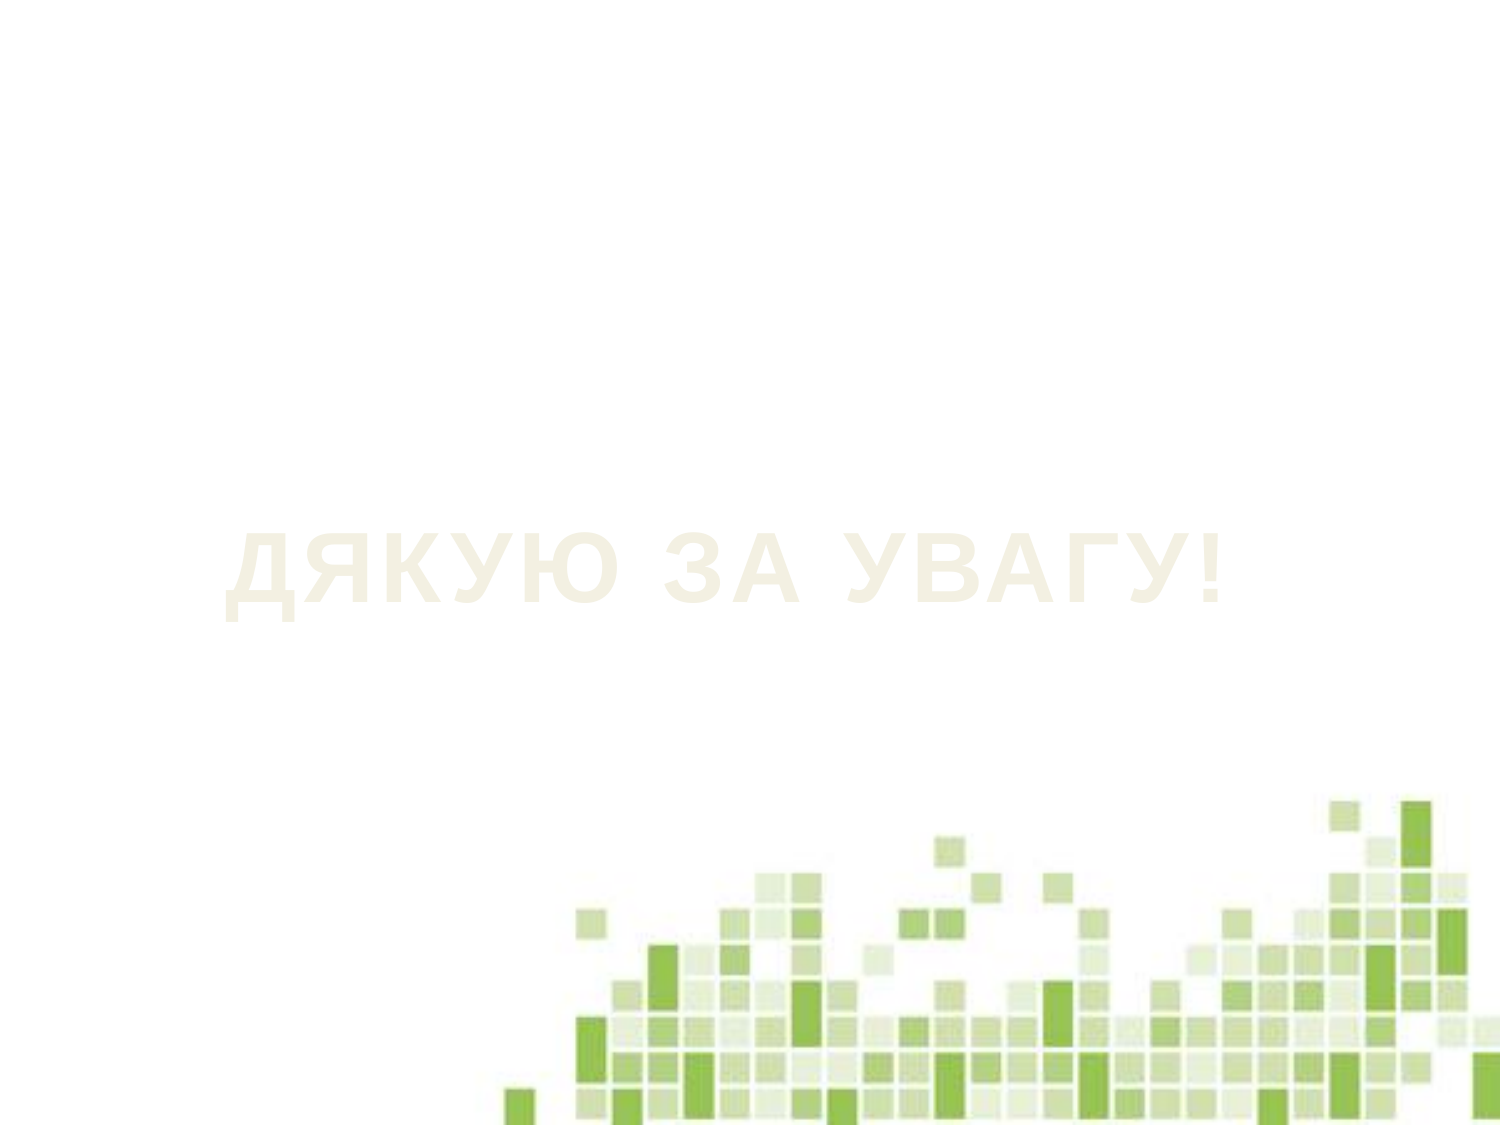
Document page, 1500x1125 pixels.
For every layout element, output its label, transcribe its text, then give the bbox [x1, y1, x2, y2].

title ДЯКУЮ ЗА УВАГУ! [64, 420, 1390, 705]
picture [0, 0, 1500, 1125]
